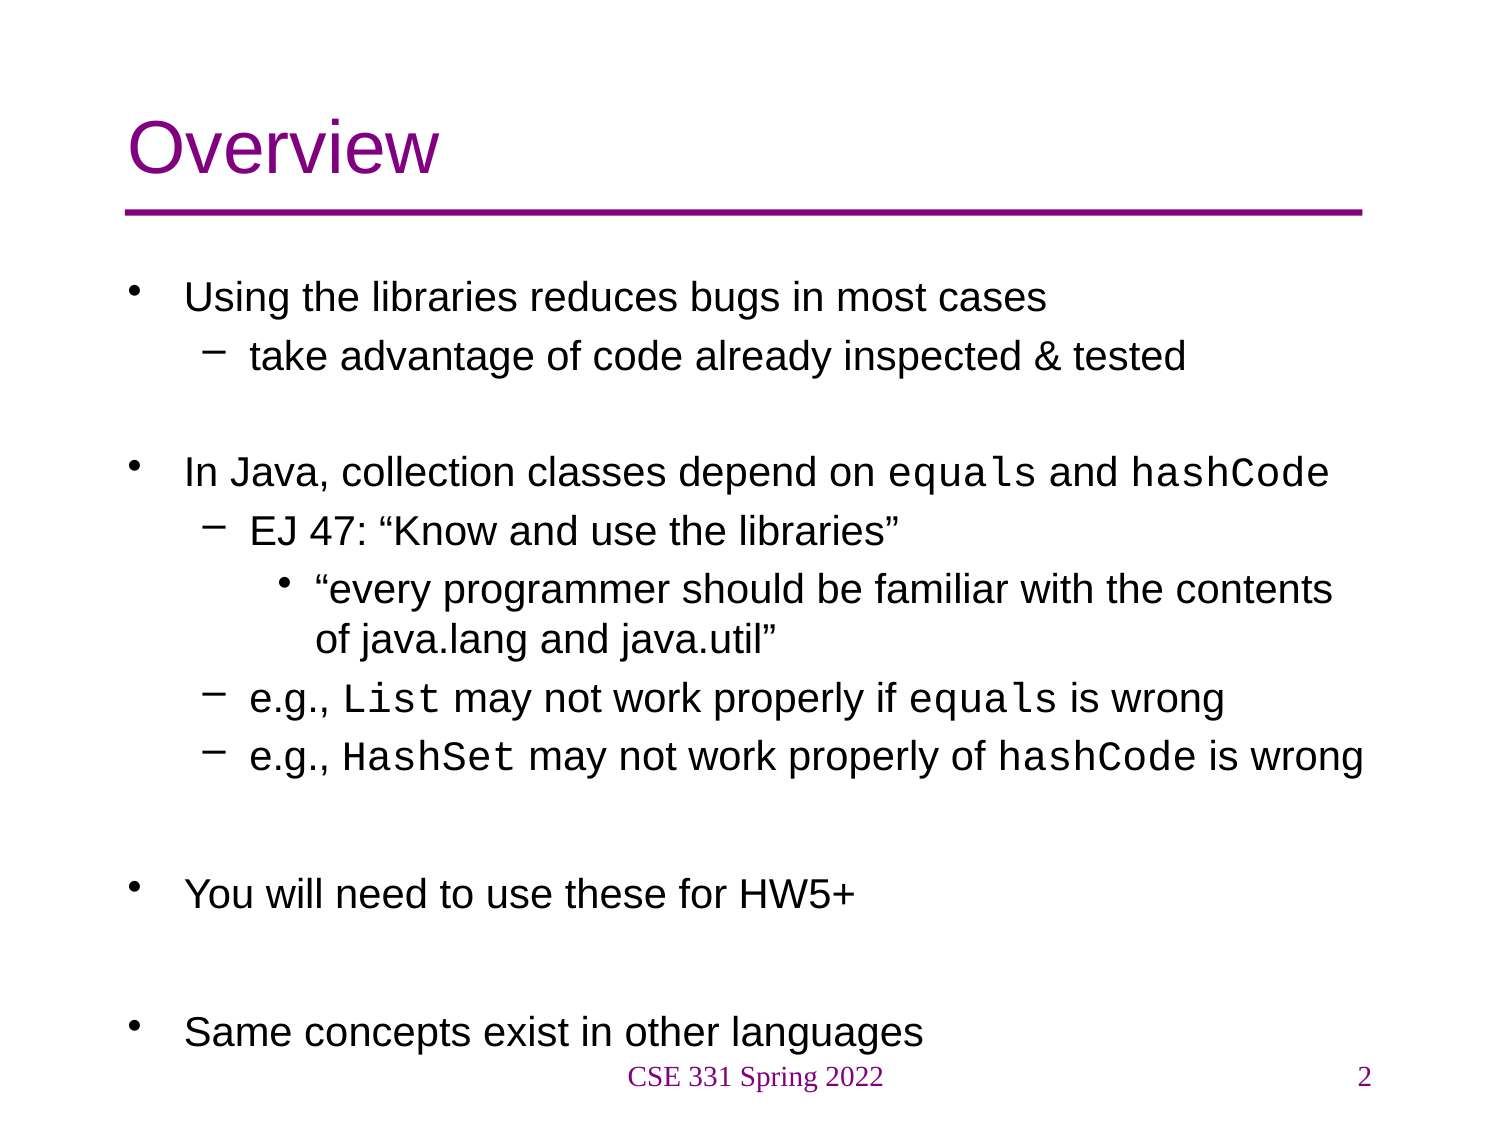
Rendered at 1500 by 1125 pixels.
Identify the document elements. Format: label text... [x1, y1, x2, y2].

list Using the libraries reduces bugs in most cases take advantage of code already inspected & tested In Java, collection classes depend on equals and hashCode EJ 47: “Know and use the libraries” “every programmer should be familiar with the contents of java.lang and java.util” e.g., List may not work properly if equals is wrong e.g., HashSet may not work properly of hashCode is wrong You will need to use these for HW5+ Same concepts exist in other languages [112, 262, 1388, 1063]
title Overview [112, 50, 1388, 238]
slide_number 2 [1074, 1049, 1388, 1125]
footer CSE 331 Spring 2022 [474, 1049, 1038, 1125]
